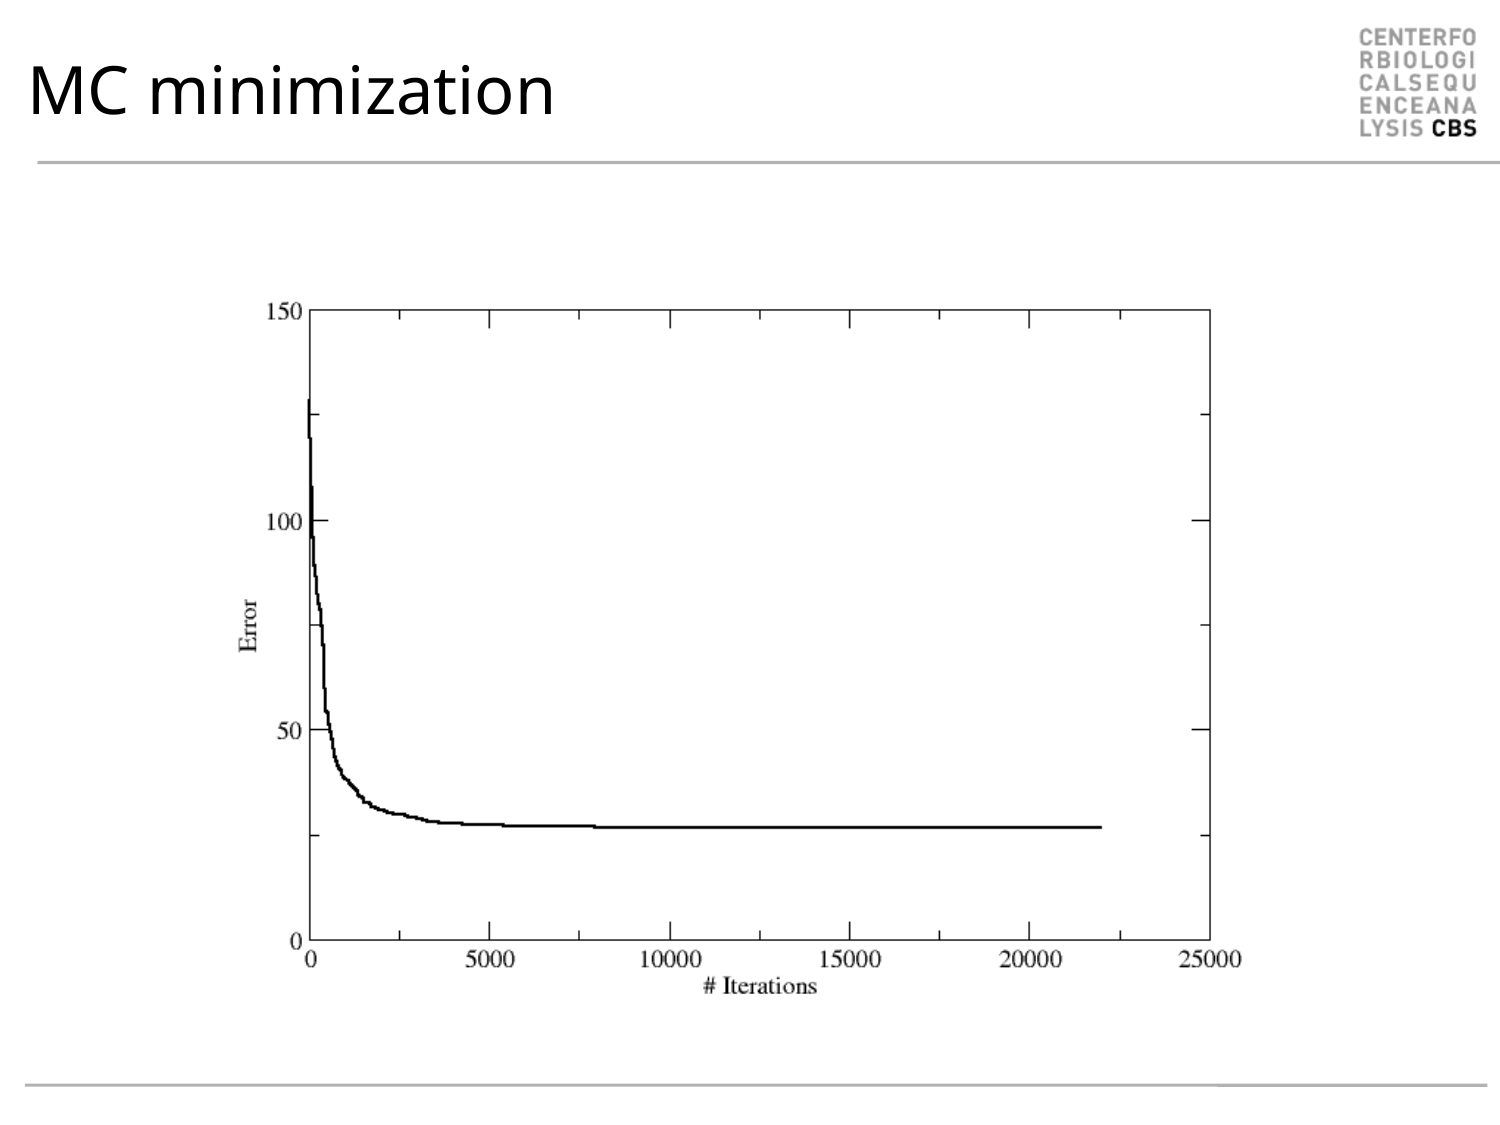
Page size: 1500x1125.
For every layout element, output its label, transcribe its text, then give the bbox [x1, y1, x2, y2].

picture [1350, 12, 1488, 150]
title MC minimization [12, 49, 1188, 126]
picture [174, 174, 1339, 1075]
